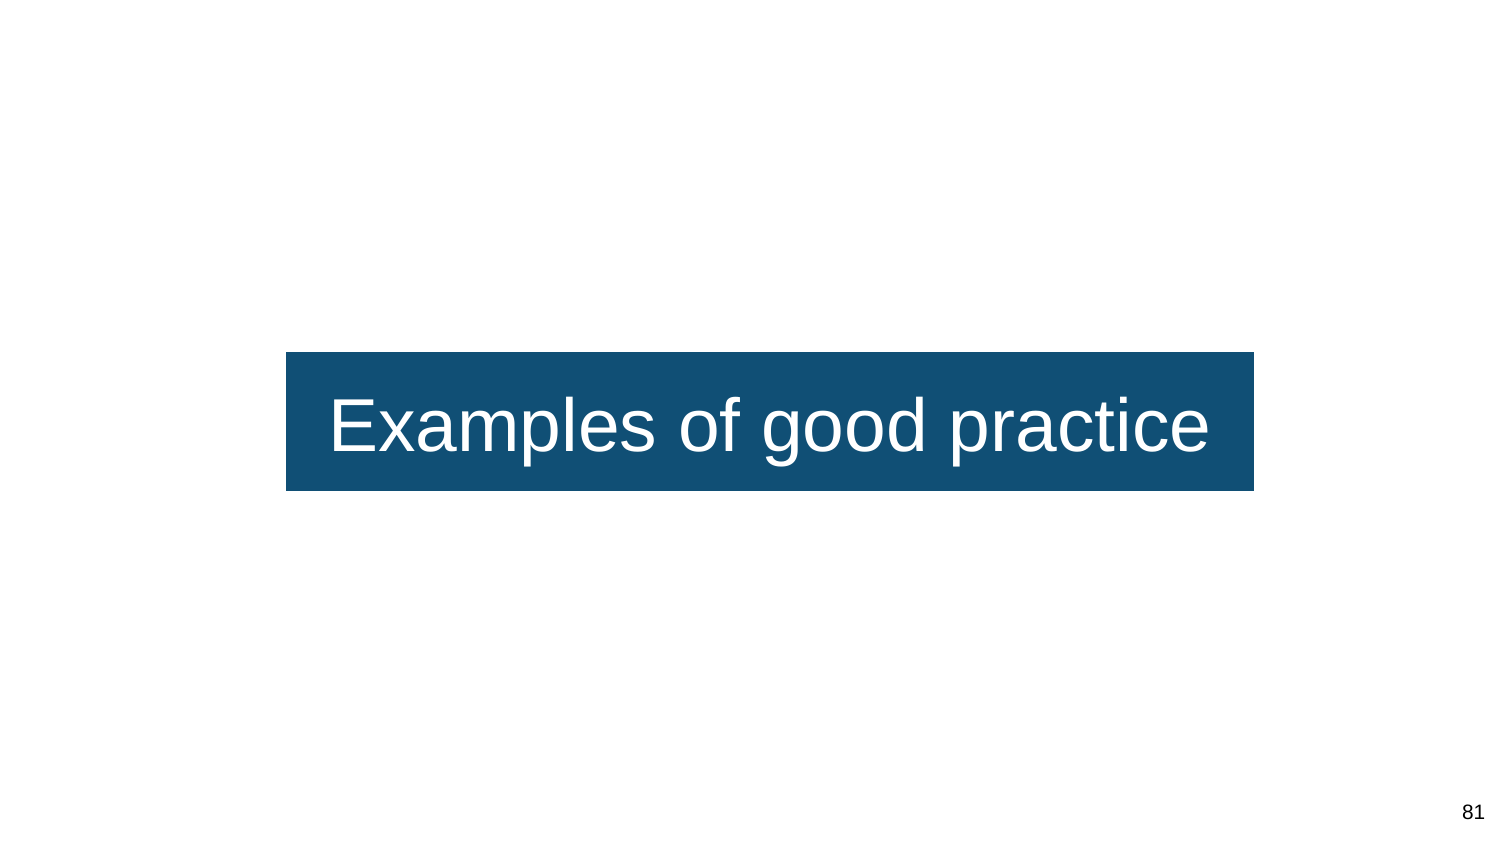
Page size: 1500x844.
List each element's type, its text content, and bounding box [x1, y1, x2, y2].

slide_number 81 [1410, 779, 1500, 844]
title Examples of good practice [286, 352, 1254, 491]
